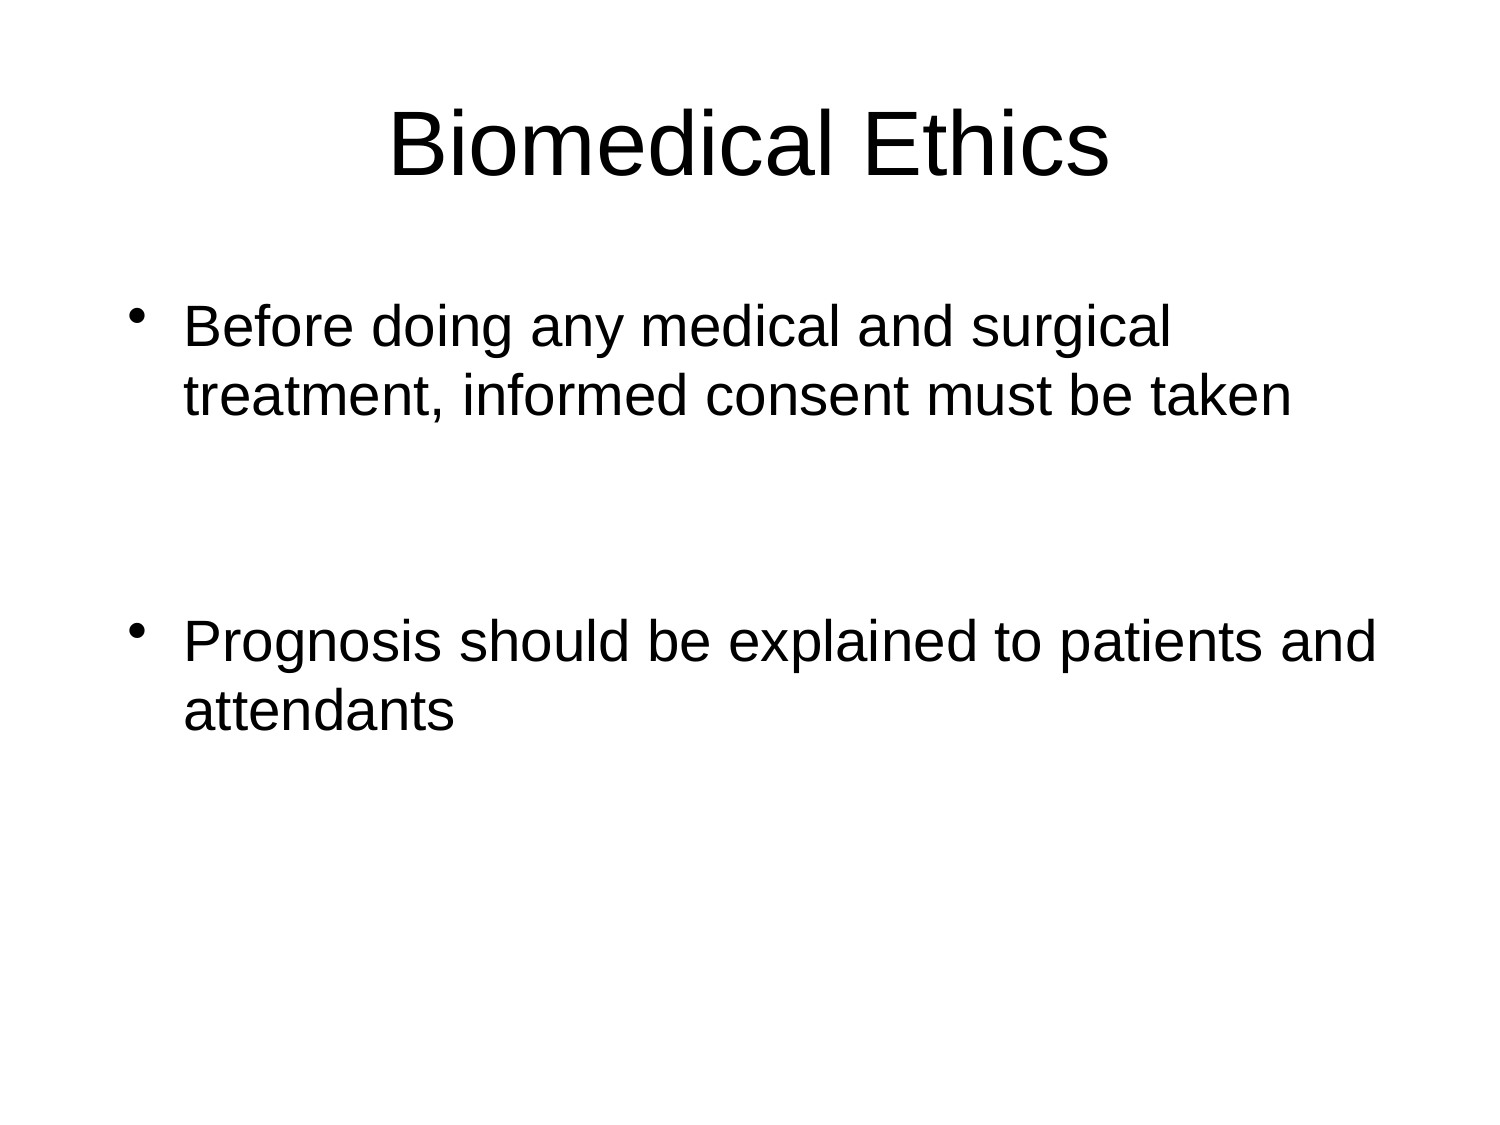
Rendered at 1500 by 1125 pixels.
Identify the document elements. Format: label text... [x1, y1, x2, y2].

title Biomedical Ethics [74, 44, 1426, 233]
list Before doing any medical and surgical treatment, informed consent must be taken Prognosis should be explained to patients and attendants [112, 279, 1463, 1013]
